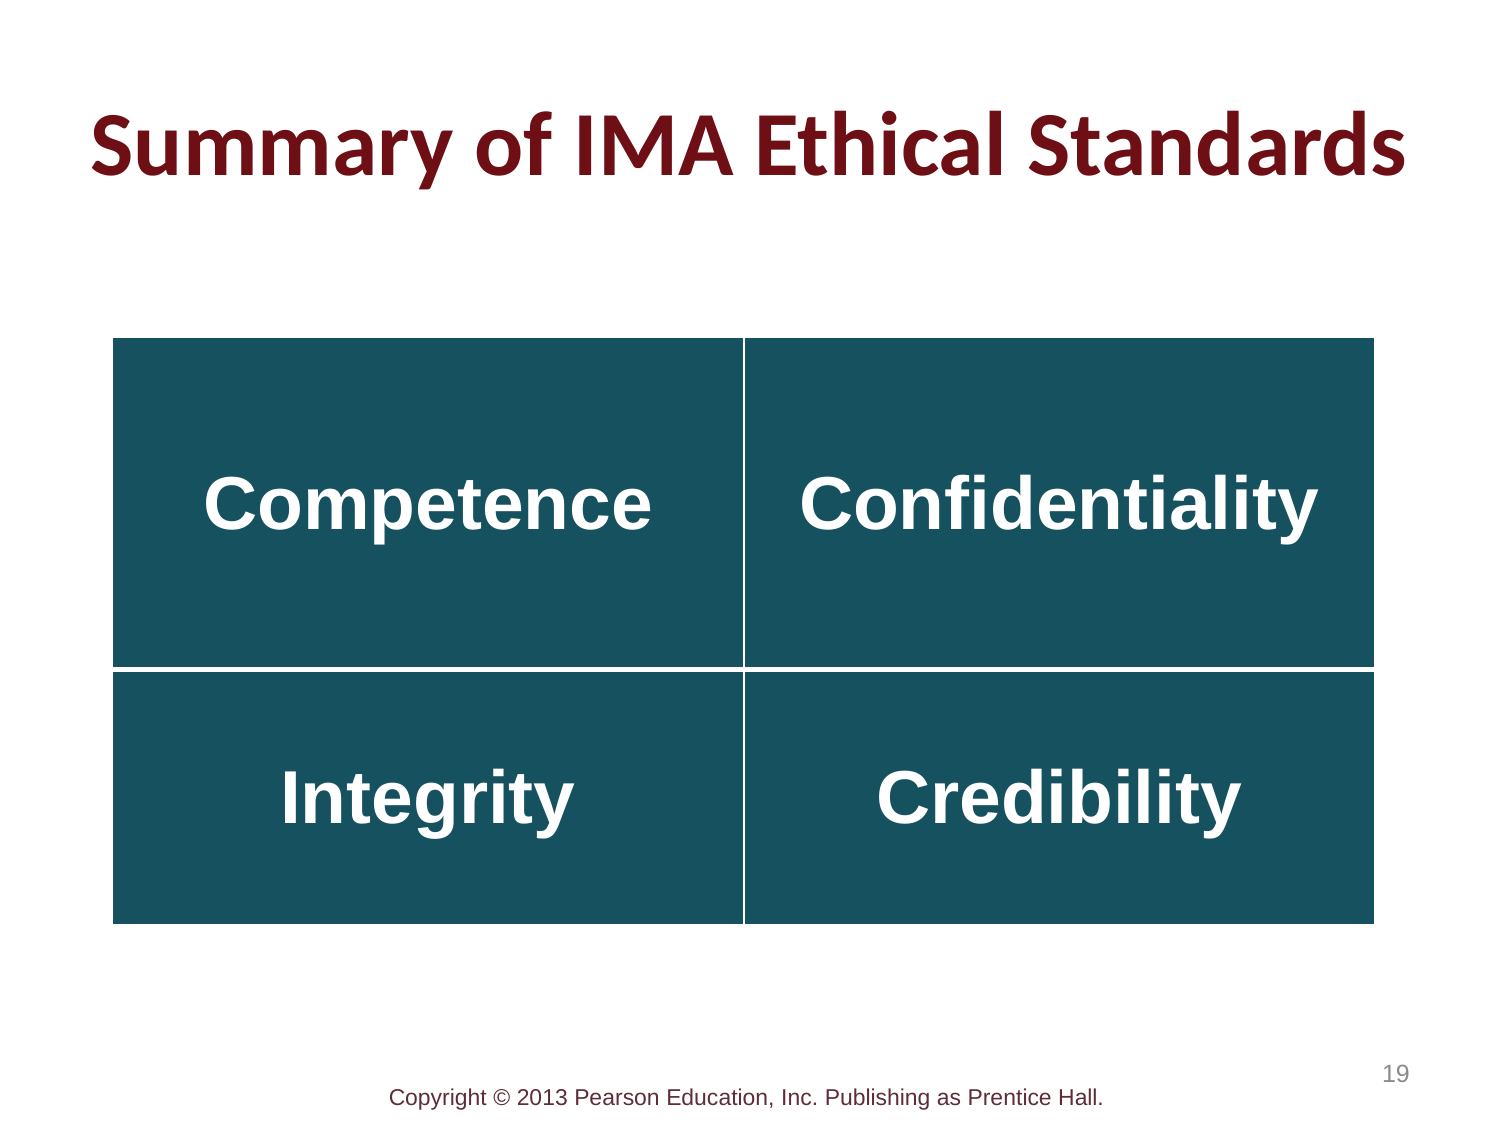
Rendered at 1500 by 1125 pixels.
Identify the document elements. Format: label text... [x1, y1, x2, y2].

table_header Competence [113, 338, 743, 667]
table_cell Integrity [113, 672, 743, 924]
table_header Confidentiality [745, 338, 1374, 667]
slide_number 19 [1074, 1042, 1425, 1103]
table_cell Credibility [745, 672, 1374, 924]
title Summary of IMA Ethical Standards [74, 44, 1426, 233]
